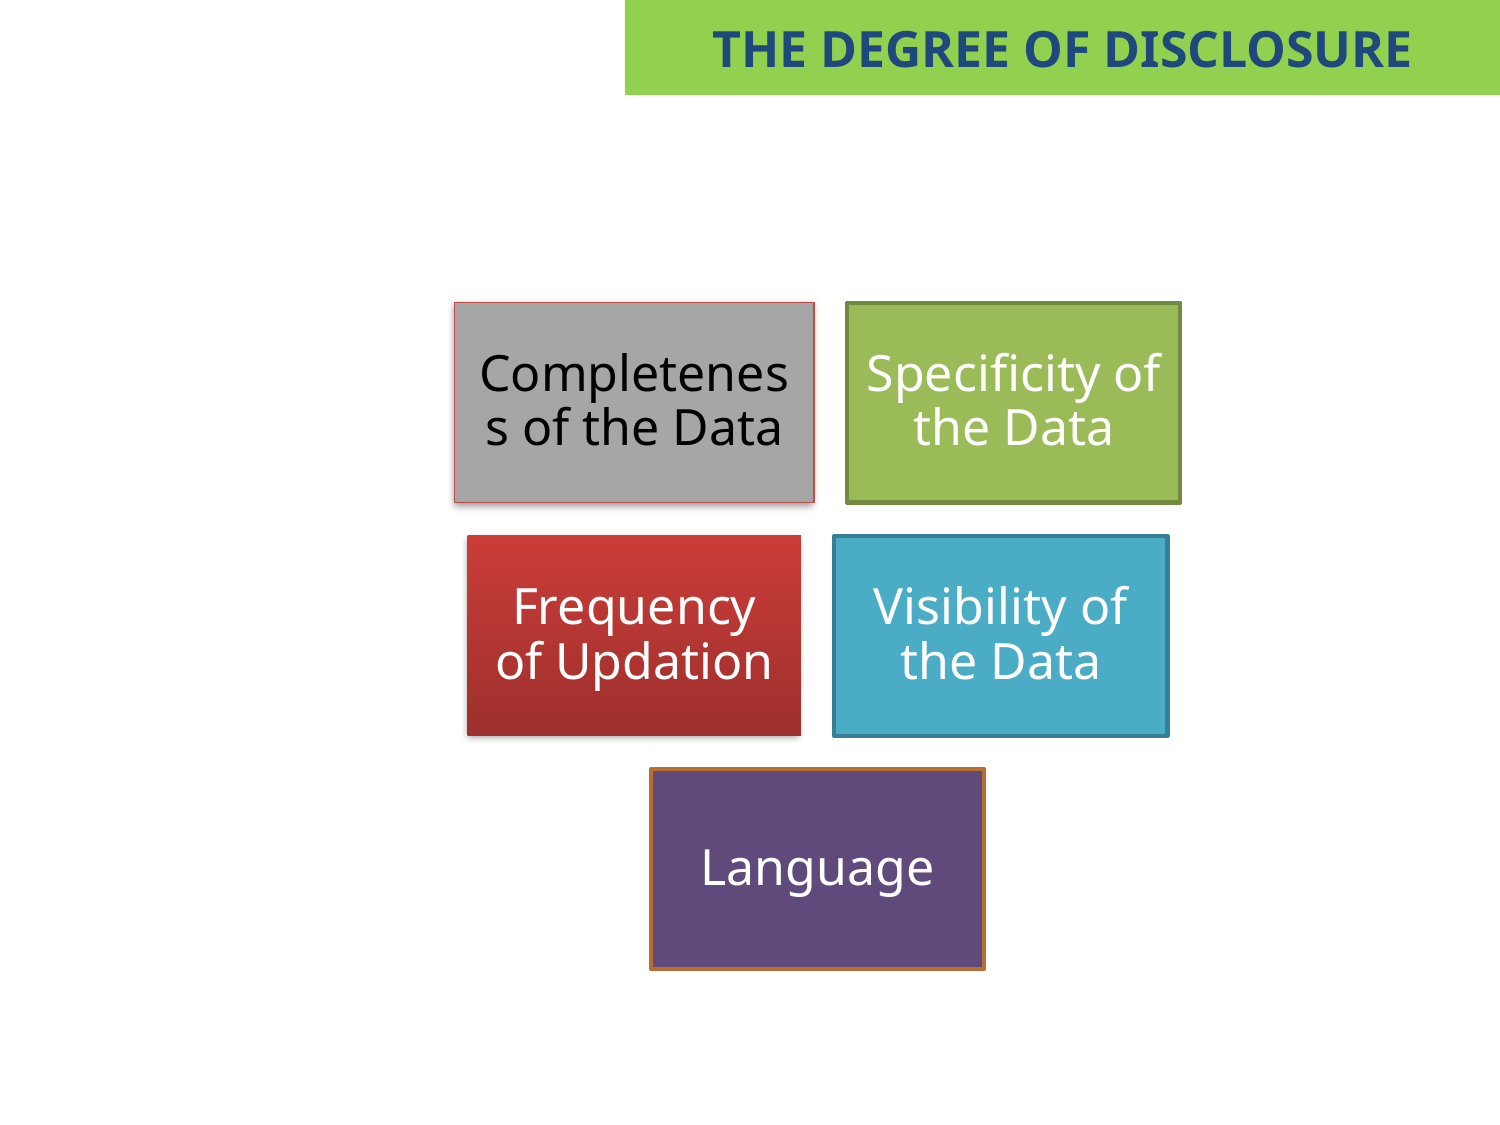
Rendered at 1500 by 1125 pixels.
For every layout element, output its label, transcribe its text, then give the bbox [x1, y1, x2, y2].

title The Degree of Disclosure [624, 0, 1500, 96]
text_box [289, 302, 1347, 970]
